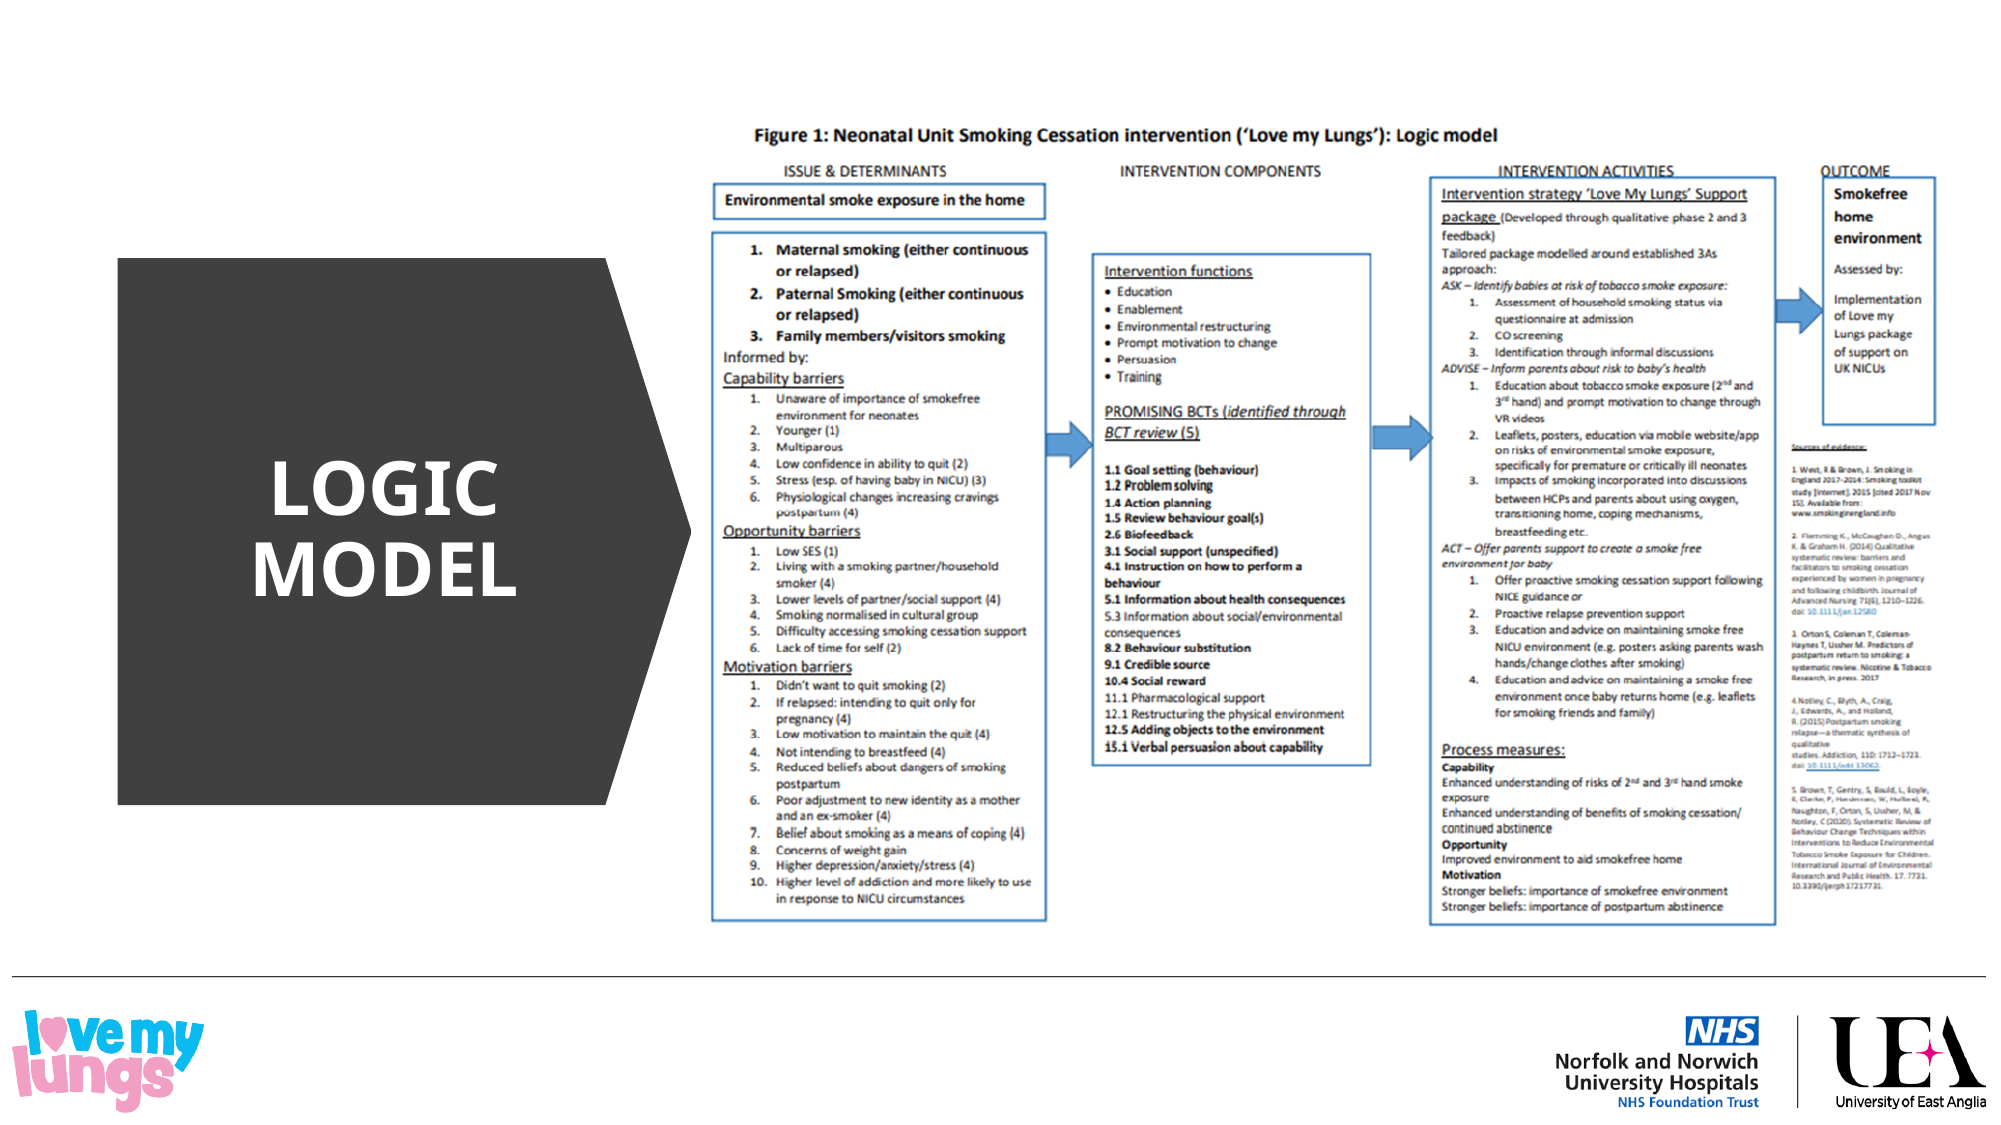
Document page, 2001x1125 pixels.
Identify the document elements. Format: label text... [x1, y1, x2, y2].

text_box LOGIC MODEL [168, 322, 601, 741]
text_box [116, 257, 691, 807]
picture [691, 102, 1966, 940]
picture [12, 976, 1986, 1113]
